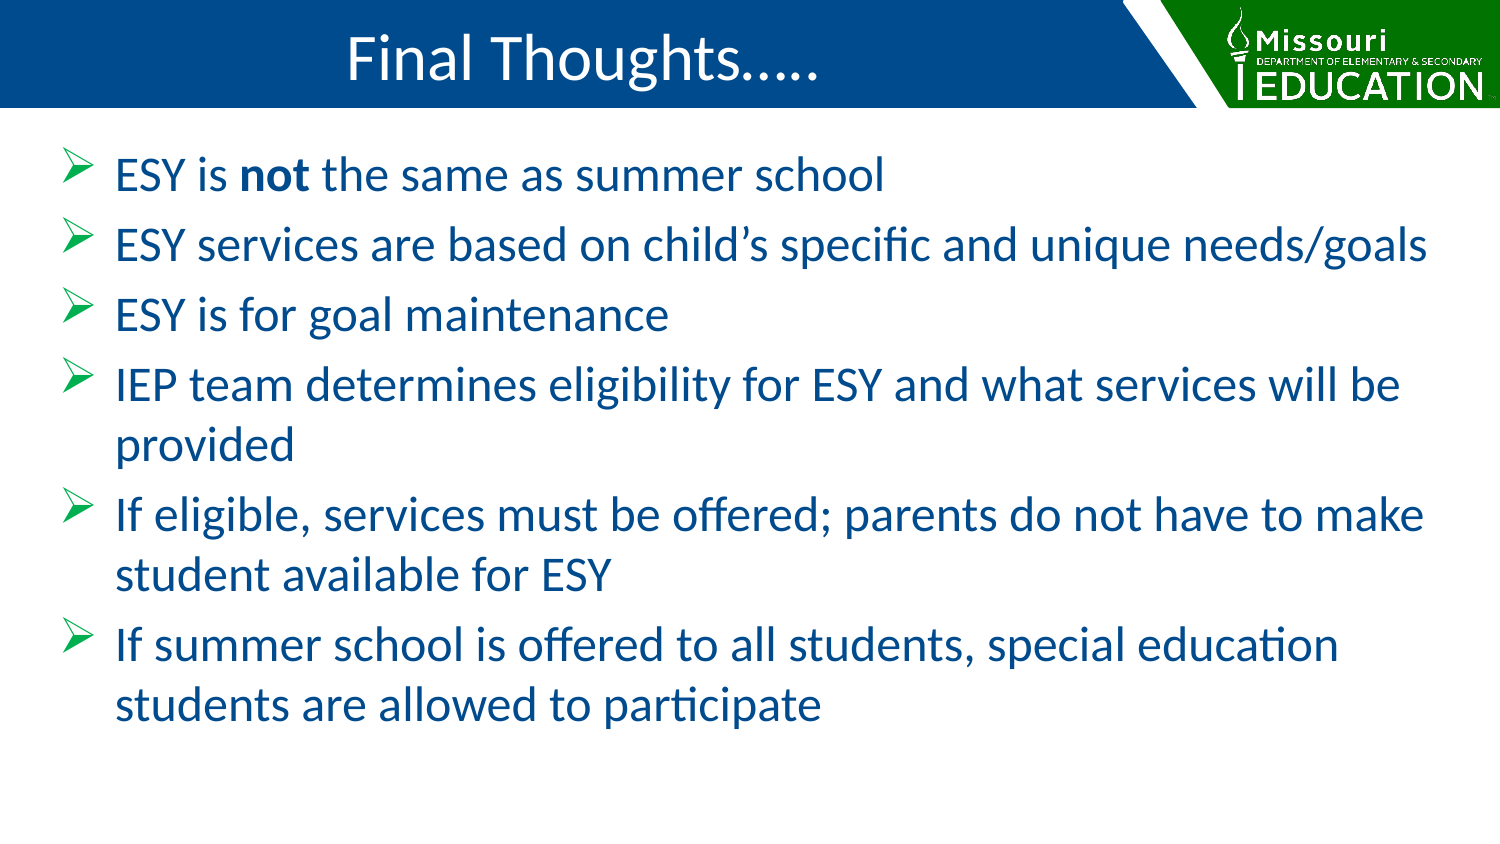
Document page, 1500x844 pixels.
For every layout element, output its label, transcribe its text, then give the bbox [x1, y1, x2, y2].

picture [1224, 2, 1498, 103]
list ESY is not the same as summer school ESY services are based on child’s specific and unique needs/goals ESY is for goal maintenance IEP team determines eligibility for ESY and what services will be provided If eligible, services must be offered; parents do not have to make student available for ESY If summer school is offered to all students, special education students are allowed to participate [24, 134, 1475, 772]
list Final Thoughts….. [50, 6, 1100, 104]
